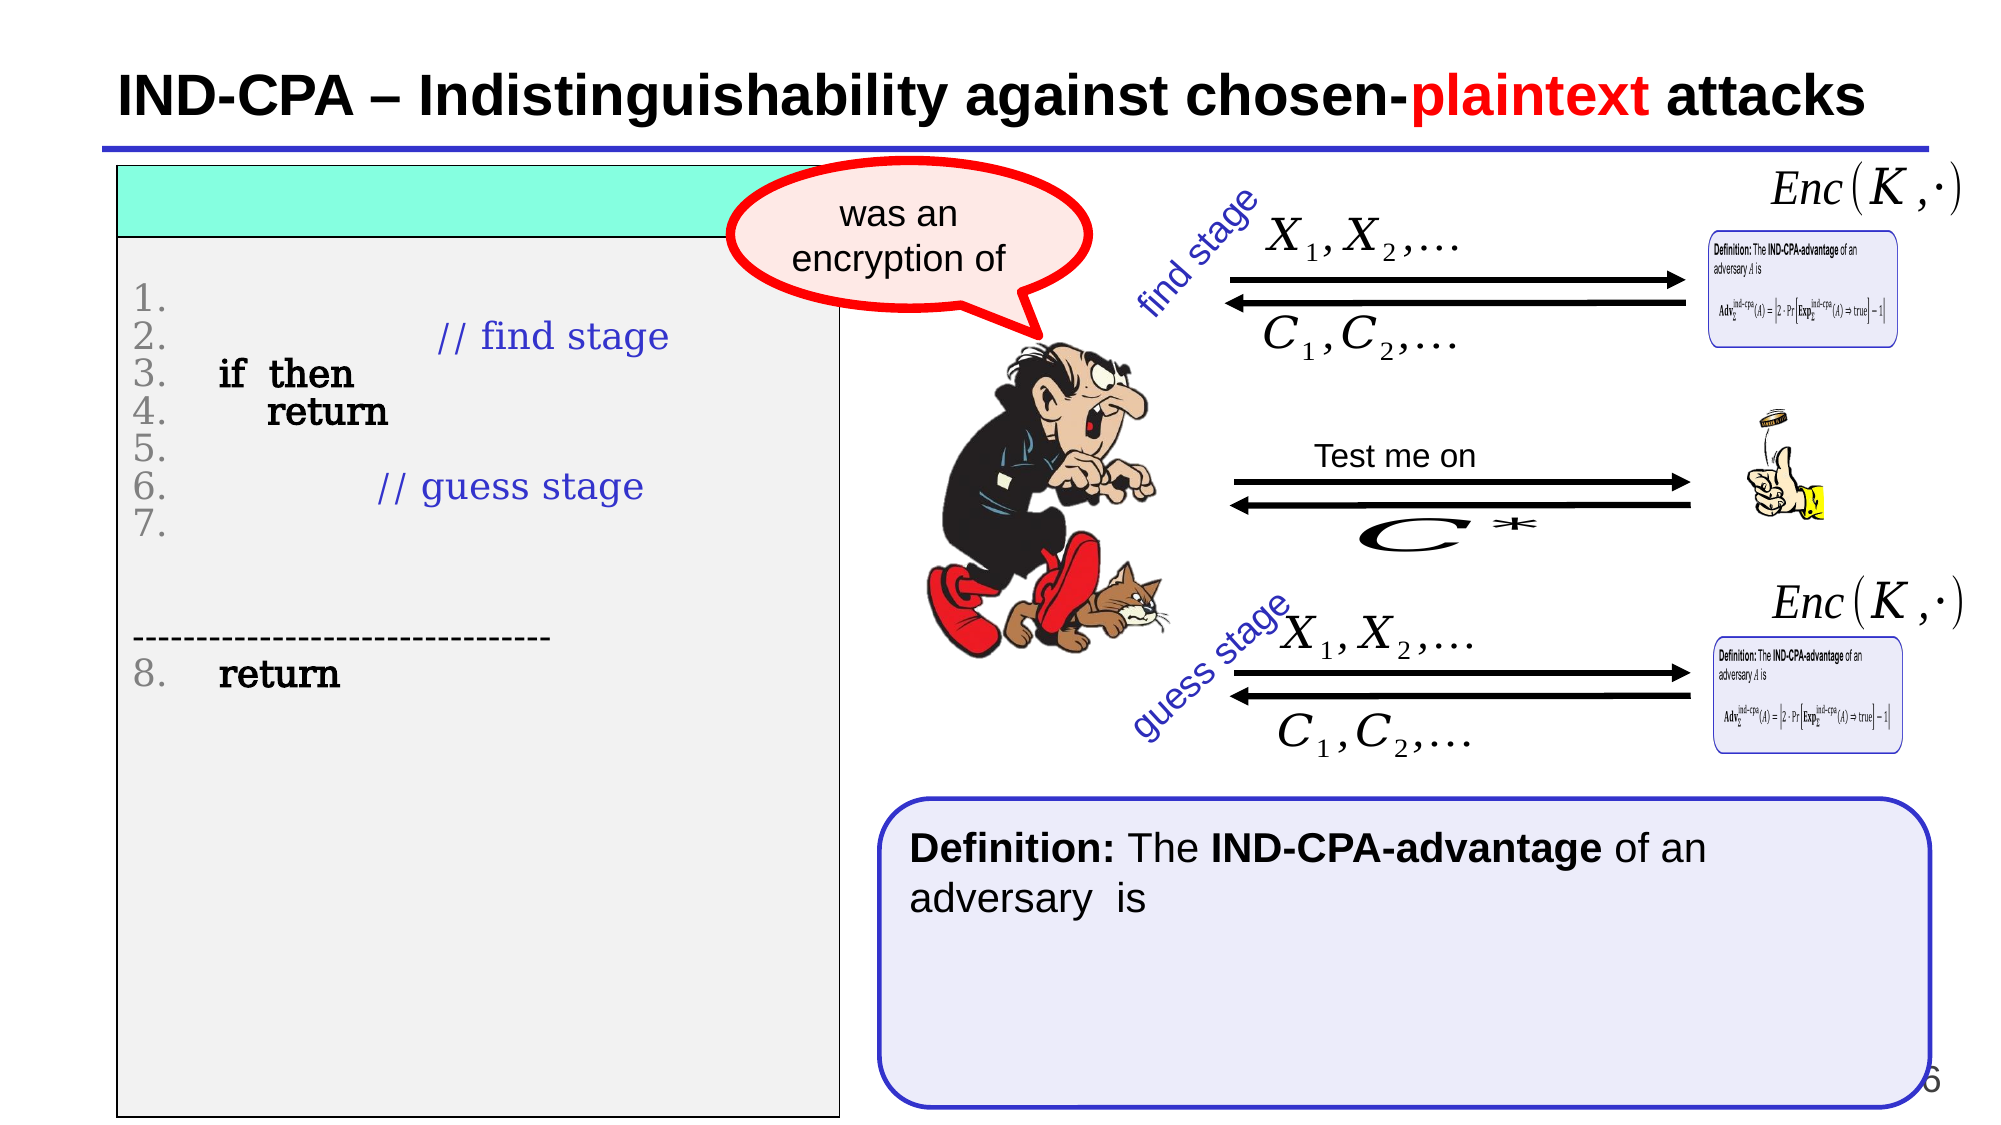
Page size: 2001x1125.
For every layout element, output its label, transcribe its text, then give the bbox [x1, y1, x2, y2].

slide_number 6 [1910, 1047, 1957, 1101]
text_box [1091, 132, 1967, 764]
picture [774, 280, 1326, 720]
title IND-CPA – Indistinguishability against chosen-plaintext attacks [102, 54, 1957, 130]
